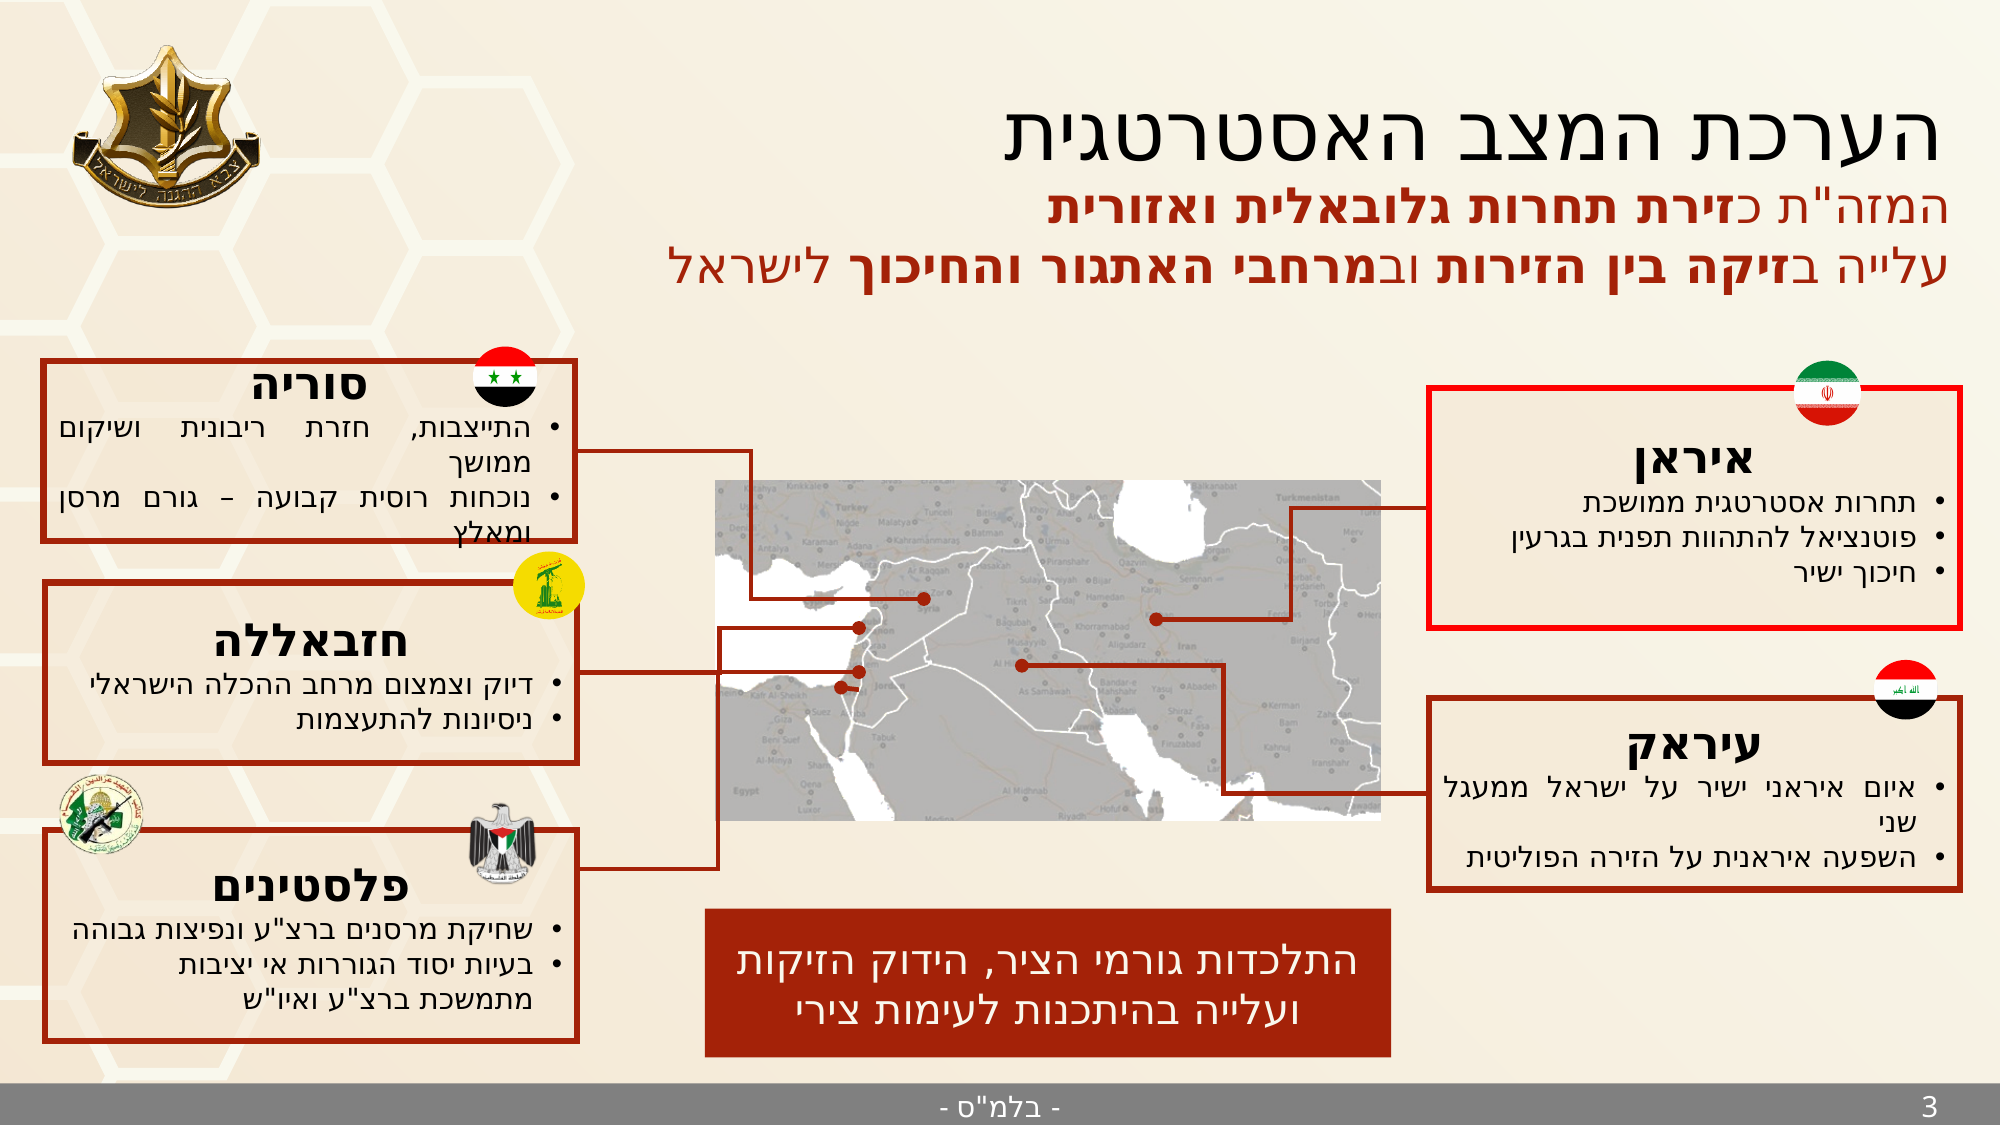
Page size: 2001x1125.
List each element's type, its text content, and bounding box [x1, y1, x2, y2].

text_box התלכדות גורמי הציר, הידוק הזיקות ועלייה בהיתכנות לעימות צירי [704, 908, 1392, 1058]
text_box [1156, 360, 1961, 629]
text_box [45, 551, 859, 764]
text_box המזה"ת כזירת תחרות גלובאלית ואזורית עלייה בזיקה בין הזירות ובמרחבי האתגור והחיכוך לישראל [355, 170, 1958, 298]
title הערכת המצב האסטרטגית [247, 68, 1961, 199]
picture [66, 37, 267, 213]
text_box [44, 672, 859, 1041]
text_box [1021, 659, 1961, 890]
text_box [43, 346, 924, 600]
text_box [859, 480, 1381, 821]
